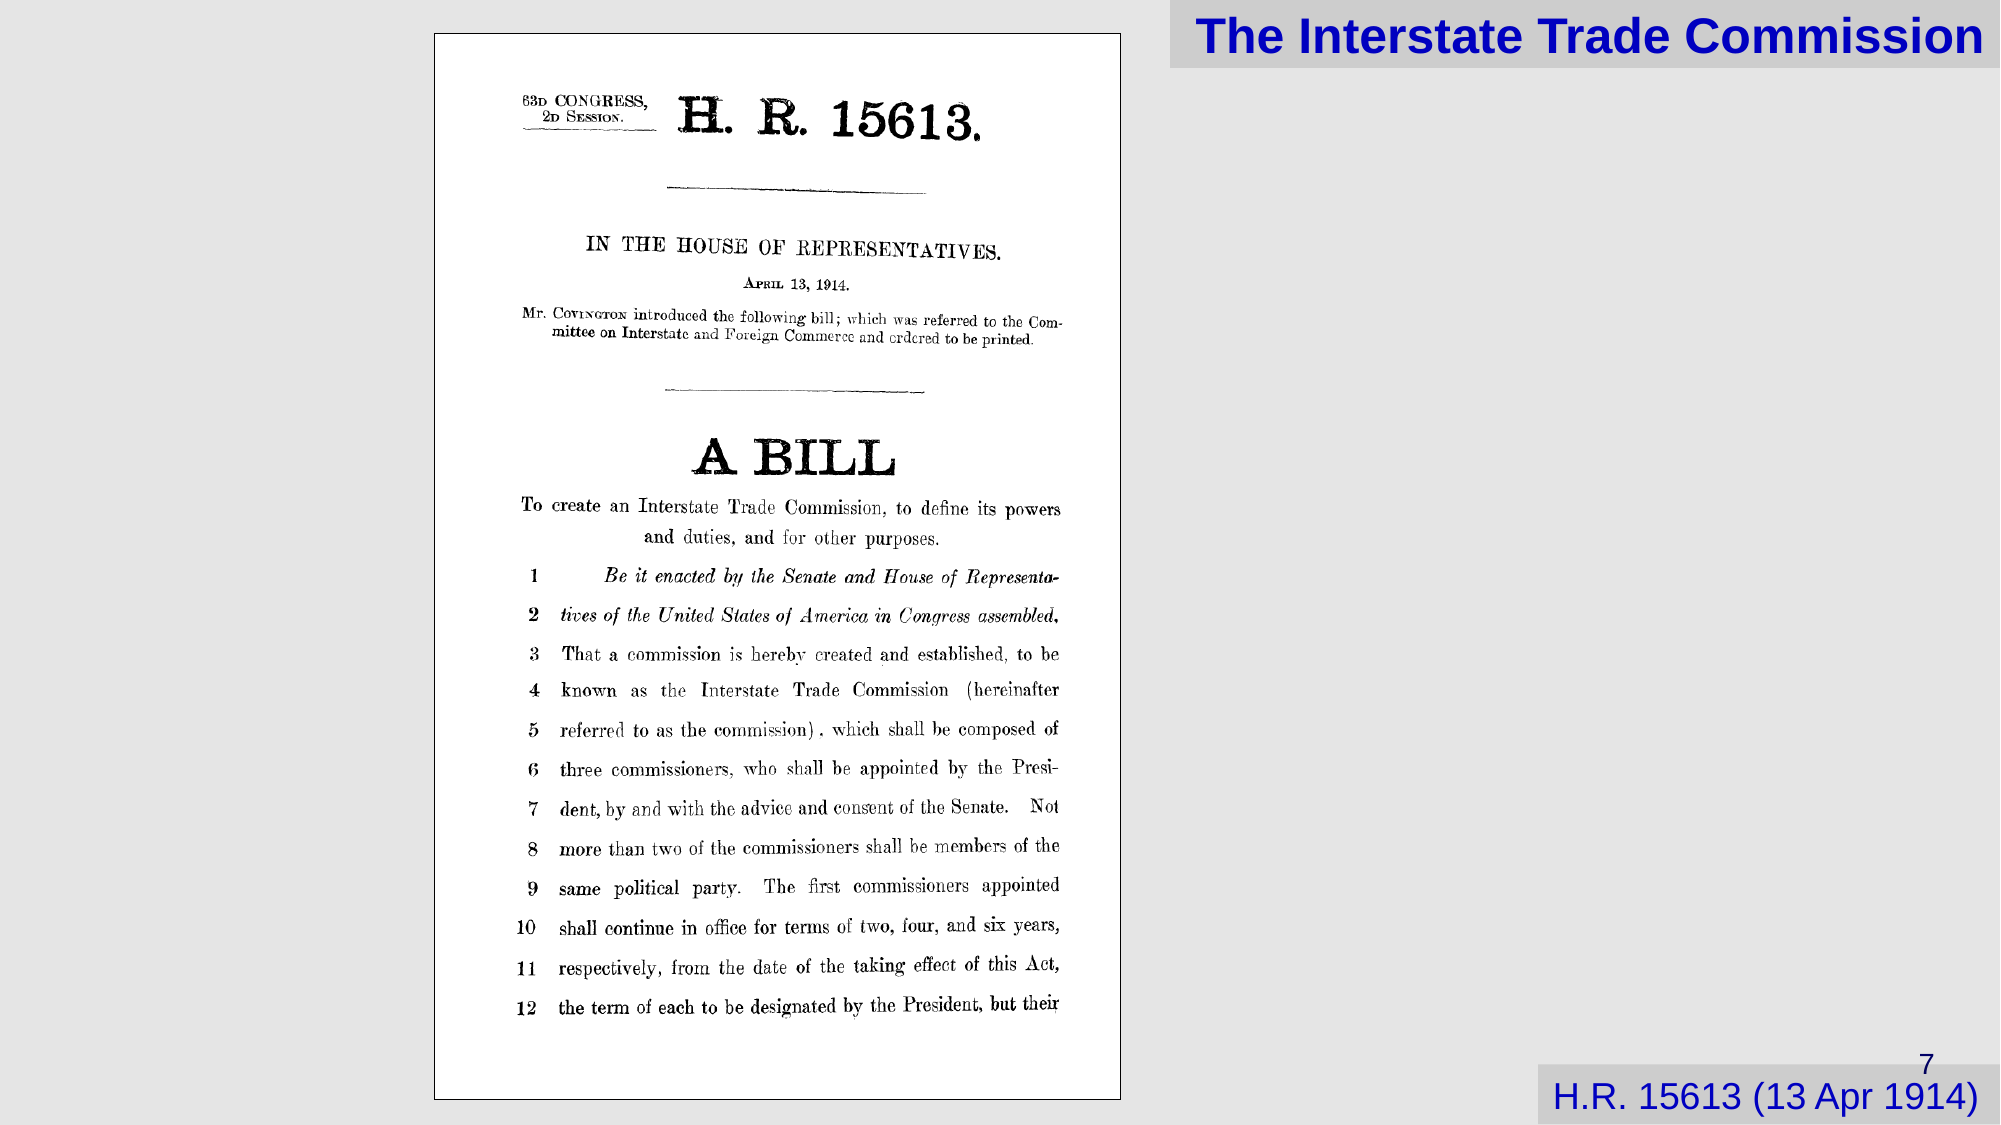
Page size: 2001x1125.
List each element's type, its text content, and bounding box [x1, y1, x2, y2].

picture [434, 33, 1121, 1101]
text_box H.R. 15613 (13 Apr 1914) [1538, 1064, 2000, 1125]
slide_number 7 [1533, 1024, 1951, 1101]
title The Interstate Trade Commission [1170, 0, 2000, 68]
